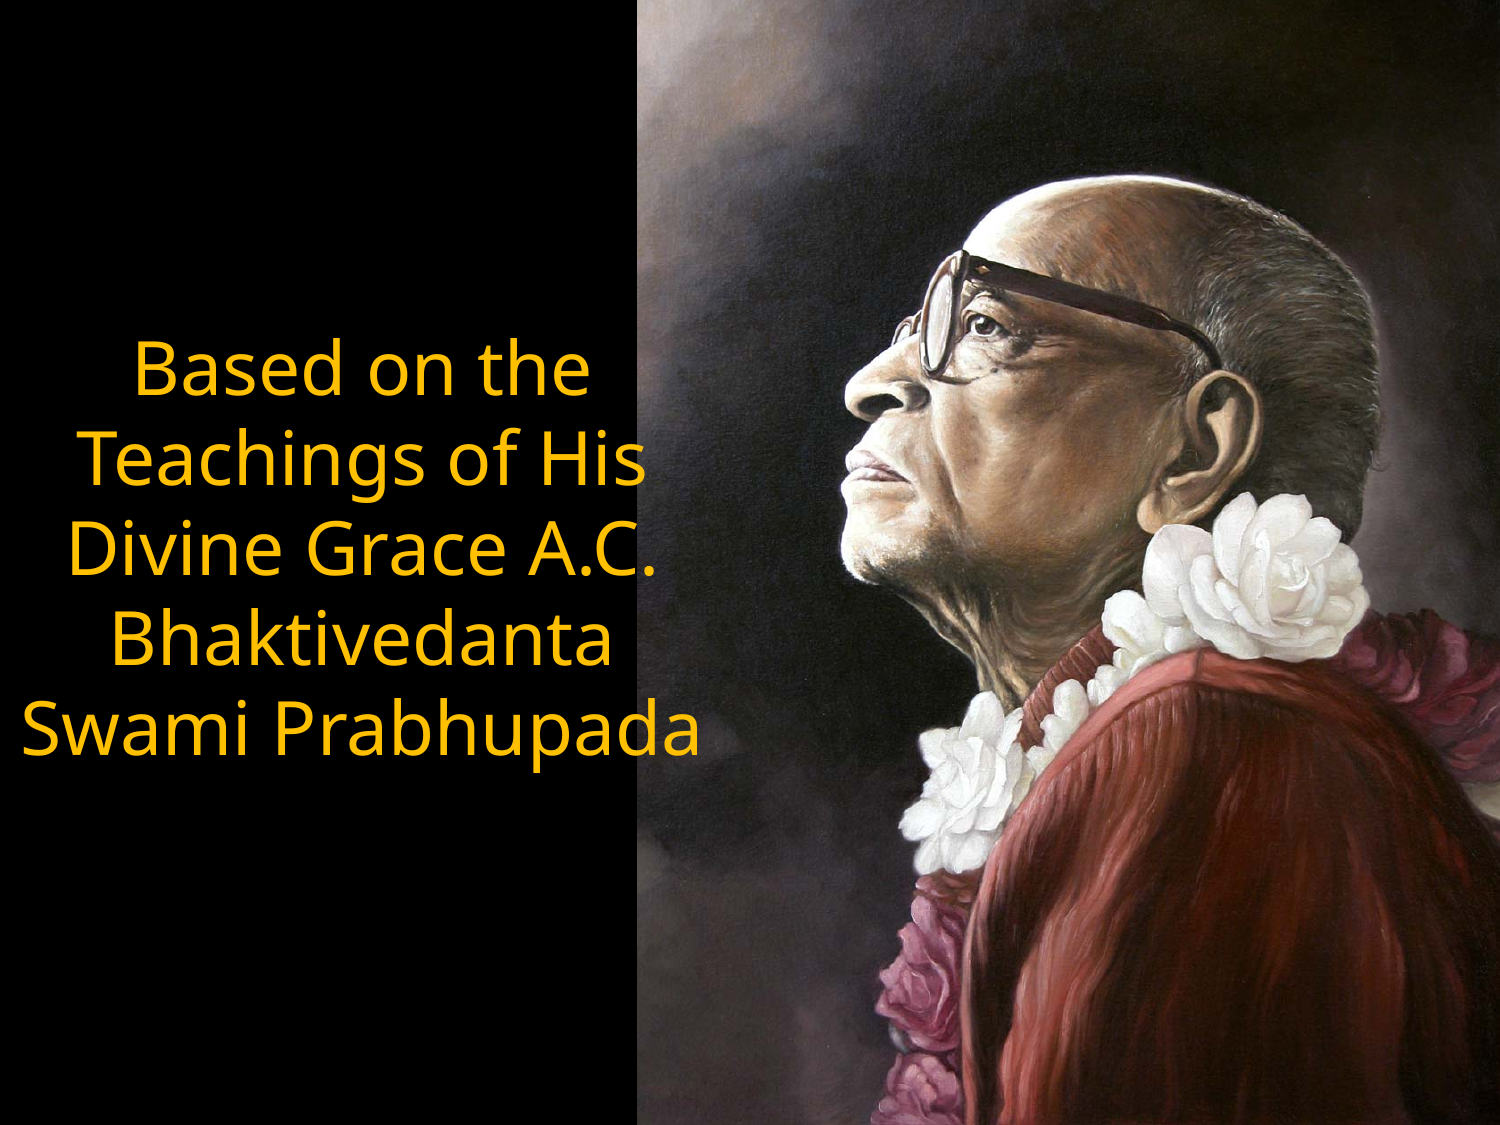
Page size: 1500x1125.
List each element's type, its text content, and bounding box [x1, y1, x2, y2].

picture [637, 0, 1500, 1125]
list Based on the Teachings of His Divine Grace A.C. Bhaktivedanta Swami Prabhupada [0, 312, 632, 988]
